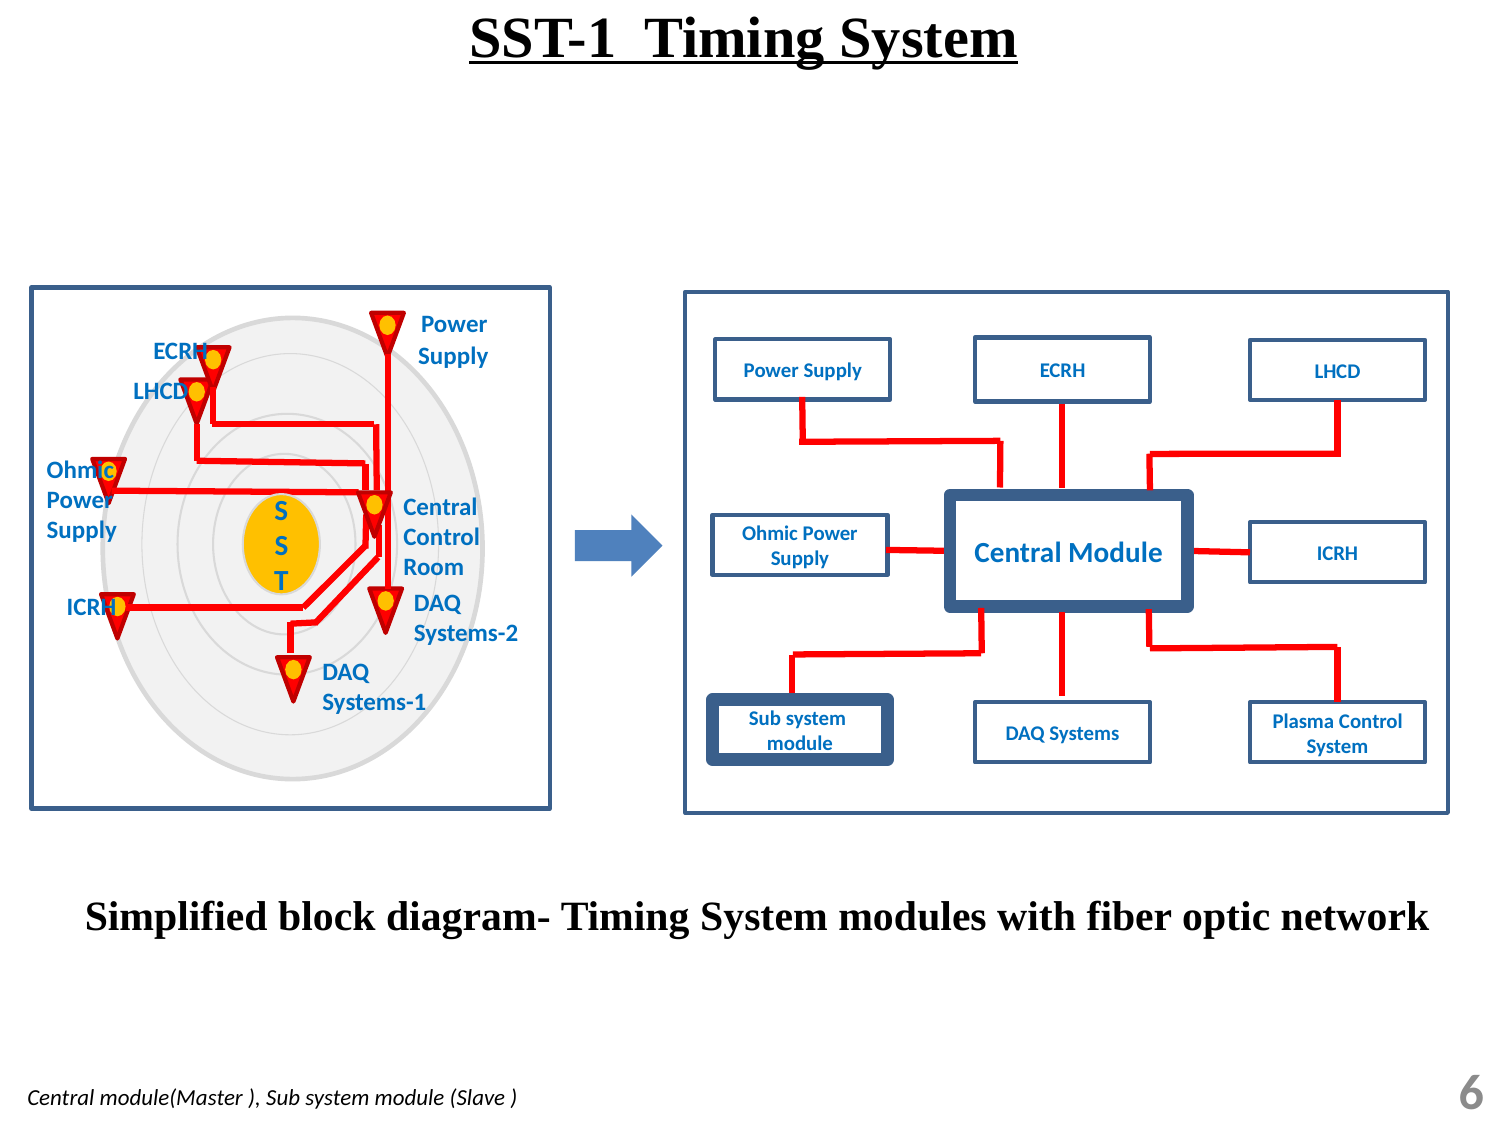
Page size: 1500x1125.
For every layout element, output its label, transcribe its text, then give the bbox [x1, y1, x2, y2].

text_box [31, 287, 551, 809]
text_box [683, 290, 1450, 815]
text_box ECRH [973, 335, 1152, 404]
text_box SST-1 Timing System [37, 0, 1450, 78]
text_box DAQ Systems [973, 700, 1152, 764]
text_box Power Supply [713, 337, 892, 402]
text_box Ohmic Power Supply [710, 513, 890, 577]
text_box Central Module [948, 493, 1190, 609]
text_box Plasma Control System [1248, 700, 1427, 764]
text_box ICRH [1248, 520, 1427, 584]
text_box Central module(Master ), Sub system module (Slave ) [12, 1074, 838, 1118]
text_box LHCD [1248, 338, 1427, 402]
text_box Simplified block diagram- Timing System modules with fiber optic network [51, 887, 1464, 948]
text_box Sub system module [710, 698, 890, 762]
slide_number 6 [1148, 1059, 1499, 1120]
text_box [572, 512, 665, 579]
